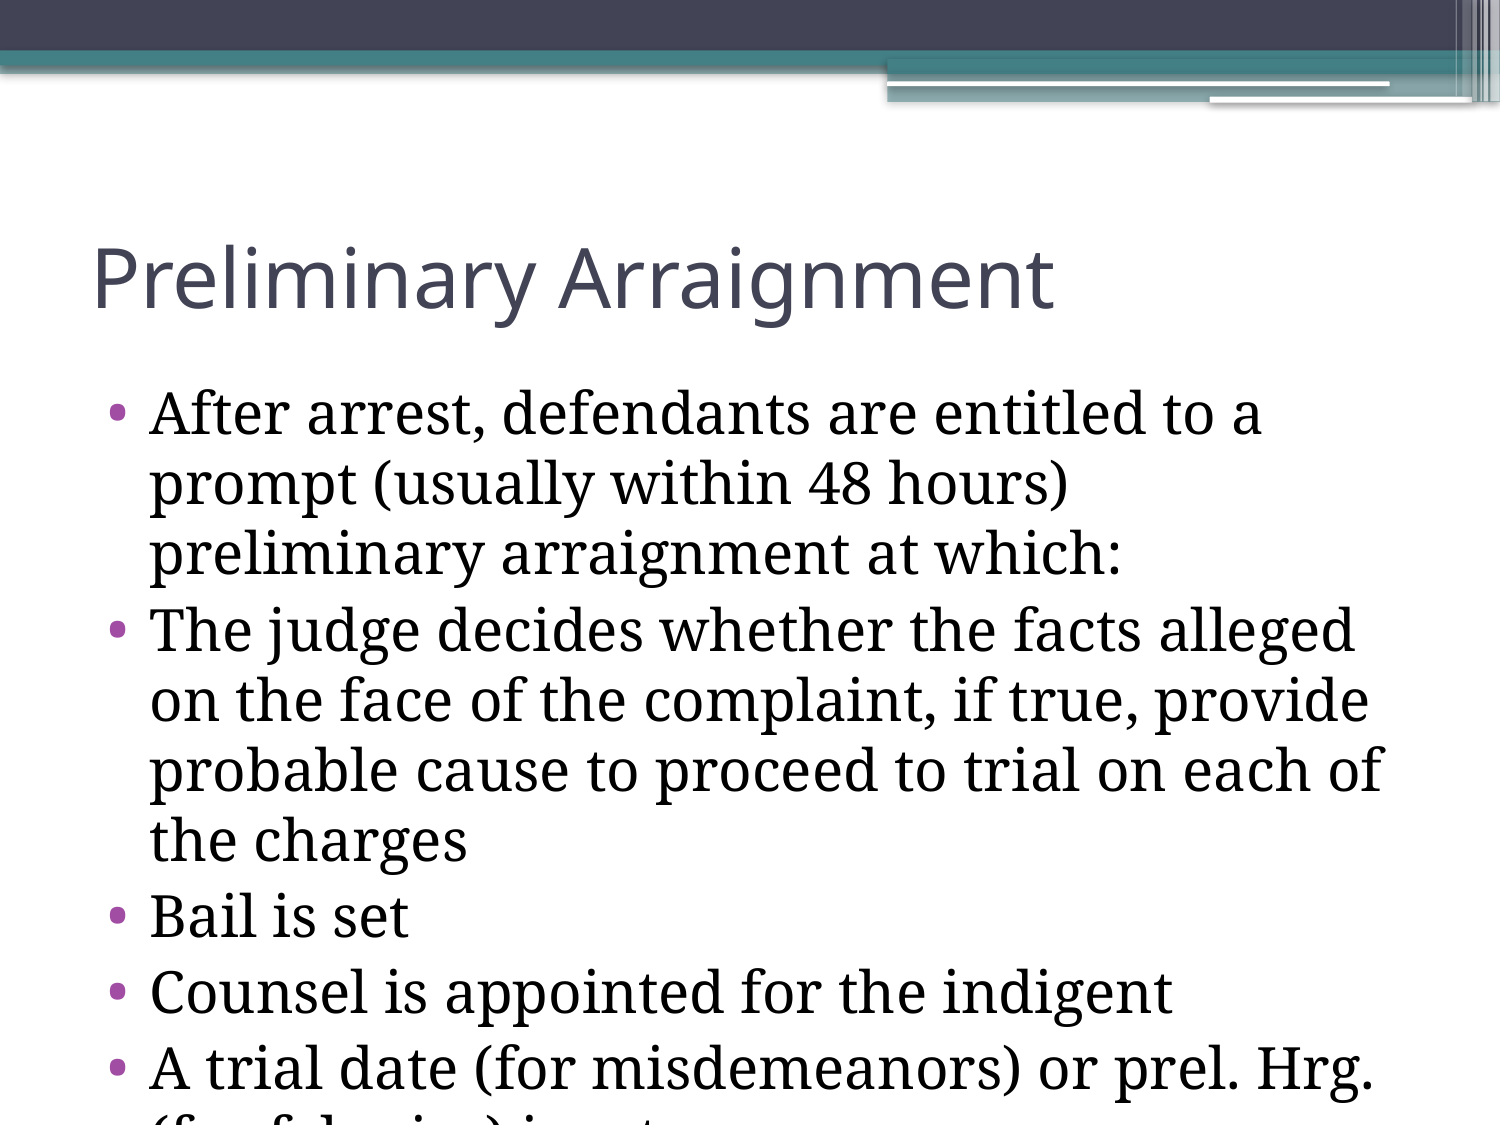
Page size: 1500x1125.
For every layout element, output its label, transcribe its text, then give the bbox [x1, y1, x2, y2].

title Preliminary Arraignment [74, 187, 1426, 363]
list After arrest, defendants are entitled to a prompt (usually within 48 hours) preliminary arraignment at which: The judge decides whether the facts alleged on the face of the complaint, if true, provide probable cause to proceed to trial on each of the charges Bail is set Counsel is appointed for the indigent A trial date (for misdemeanors) or prel. Hrg. (for felonies) is set [74, 368, 1426, 1079]
